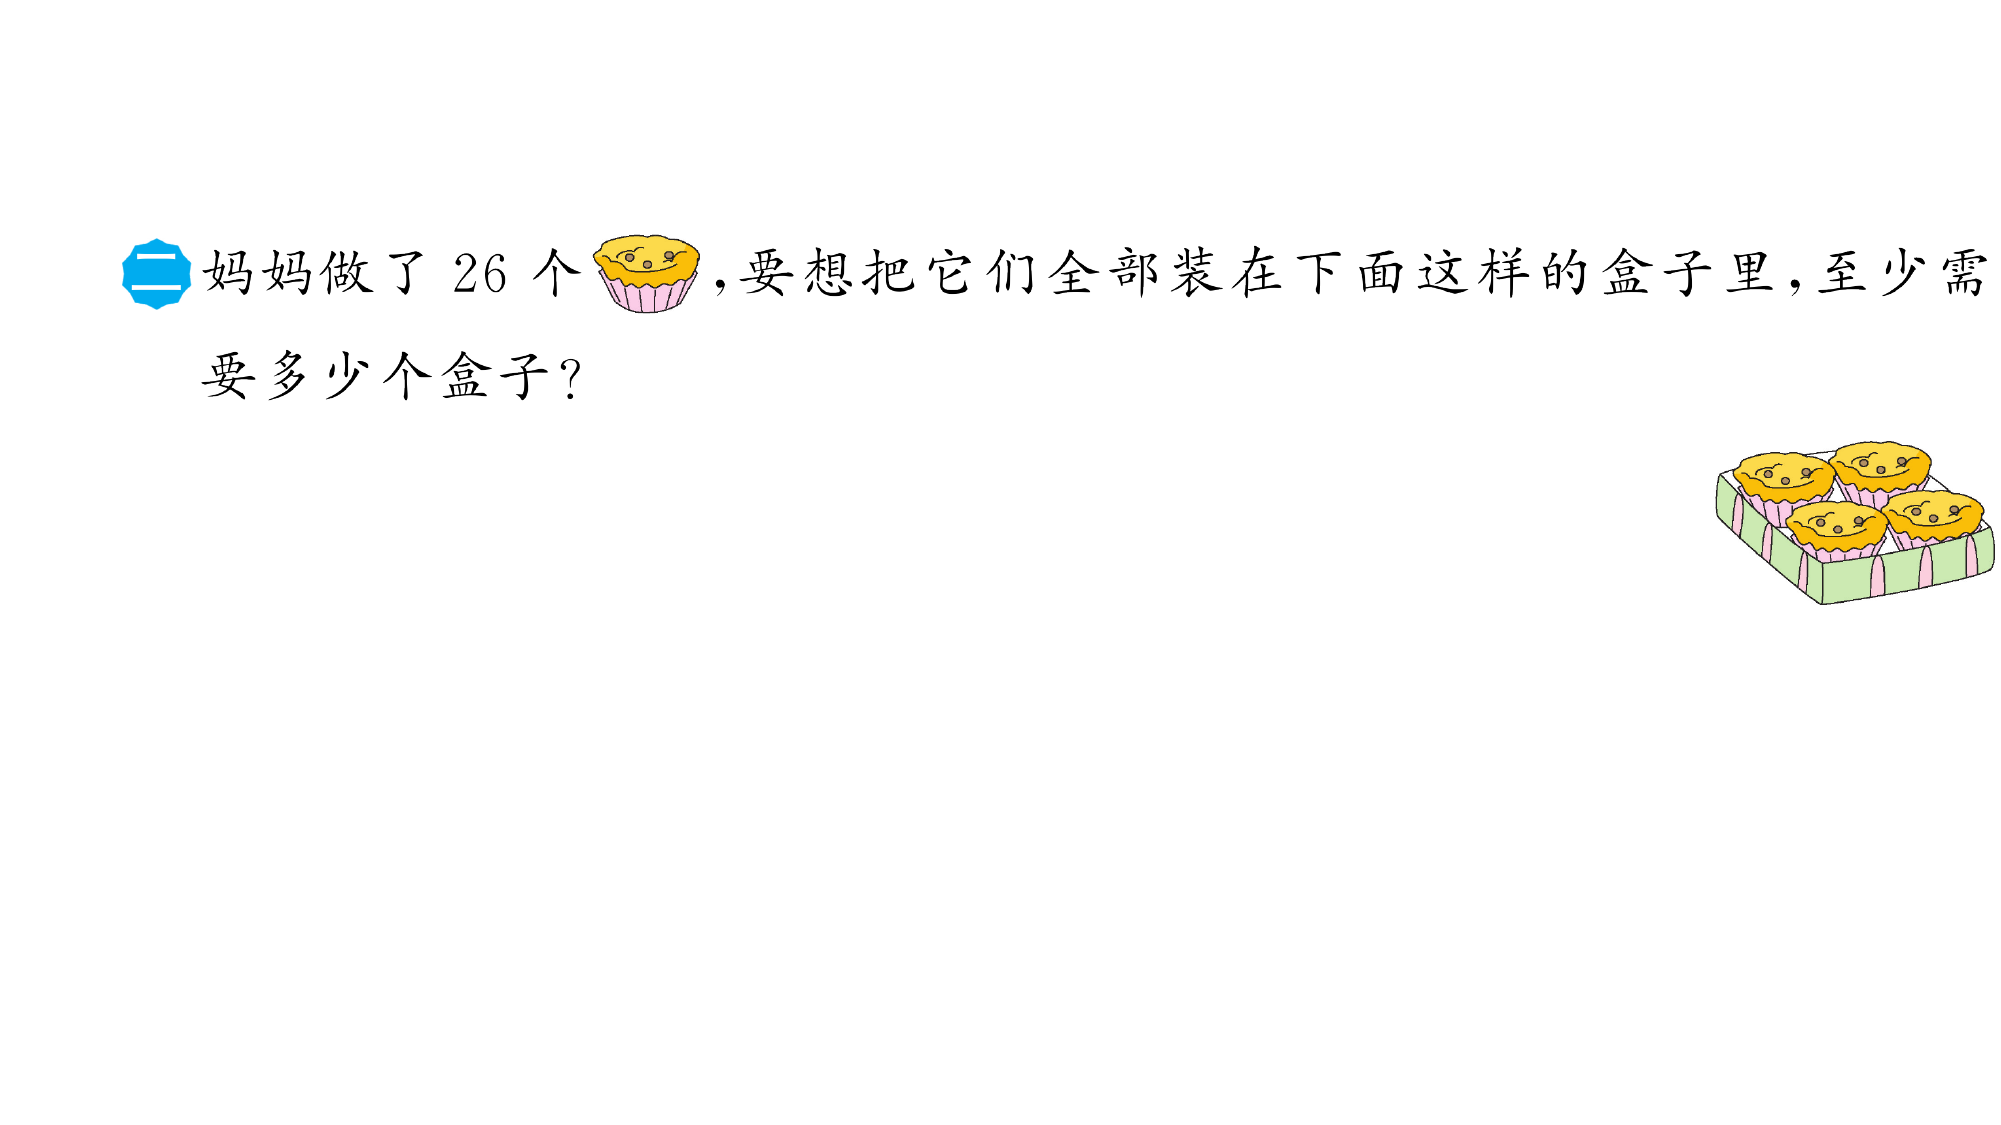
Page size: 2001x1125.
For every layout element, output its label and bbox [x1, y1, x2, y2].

picture [118, 177, 2000, 652]
